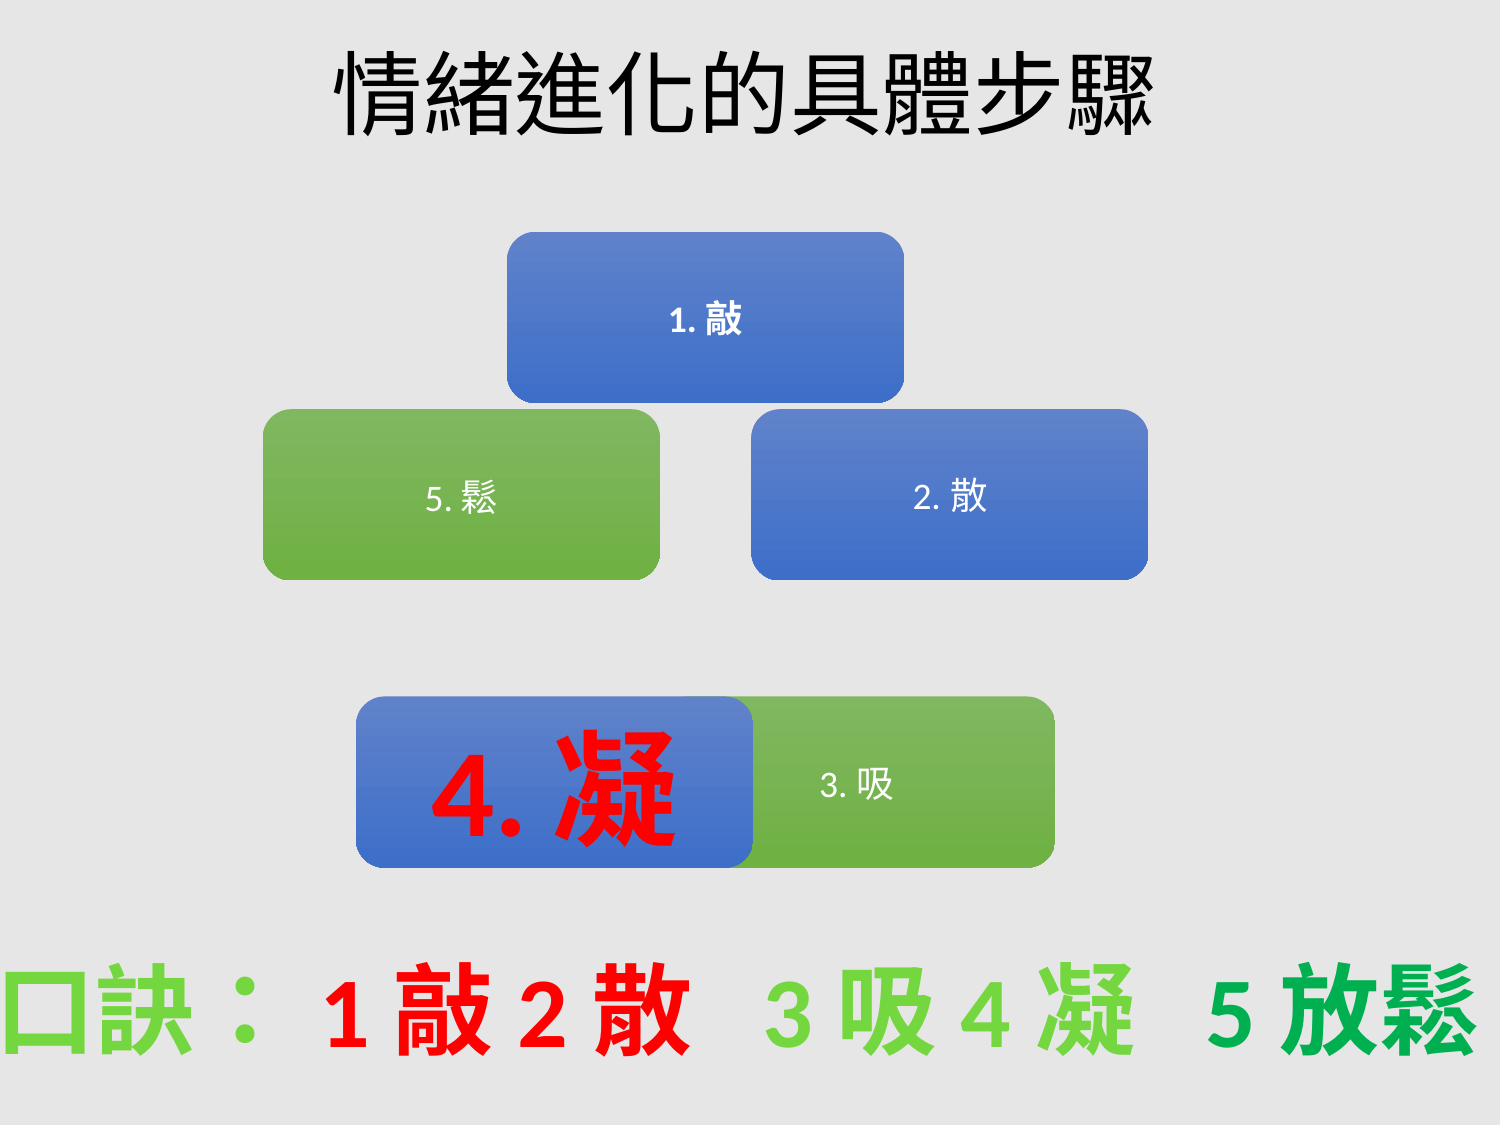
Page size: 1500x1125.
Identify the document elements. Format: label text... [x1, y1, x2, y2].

title 情緒進化的具體步驟 [316, 0, 1500, 209]
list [0, 231, 1500, 917]
text_box 口訣：1敲2散 3吸4凝 5放鬆 [0, 940, 1495, 1076]
